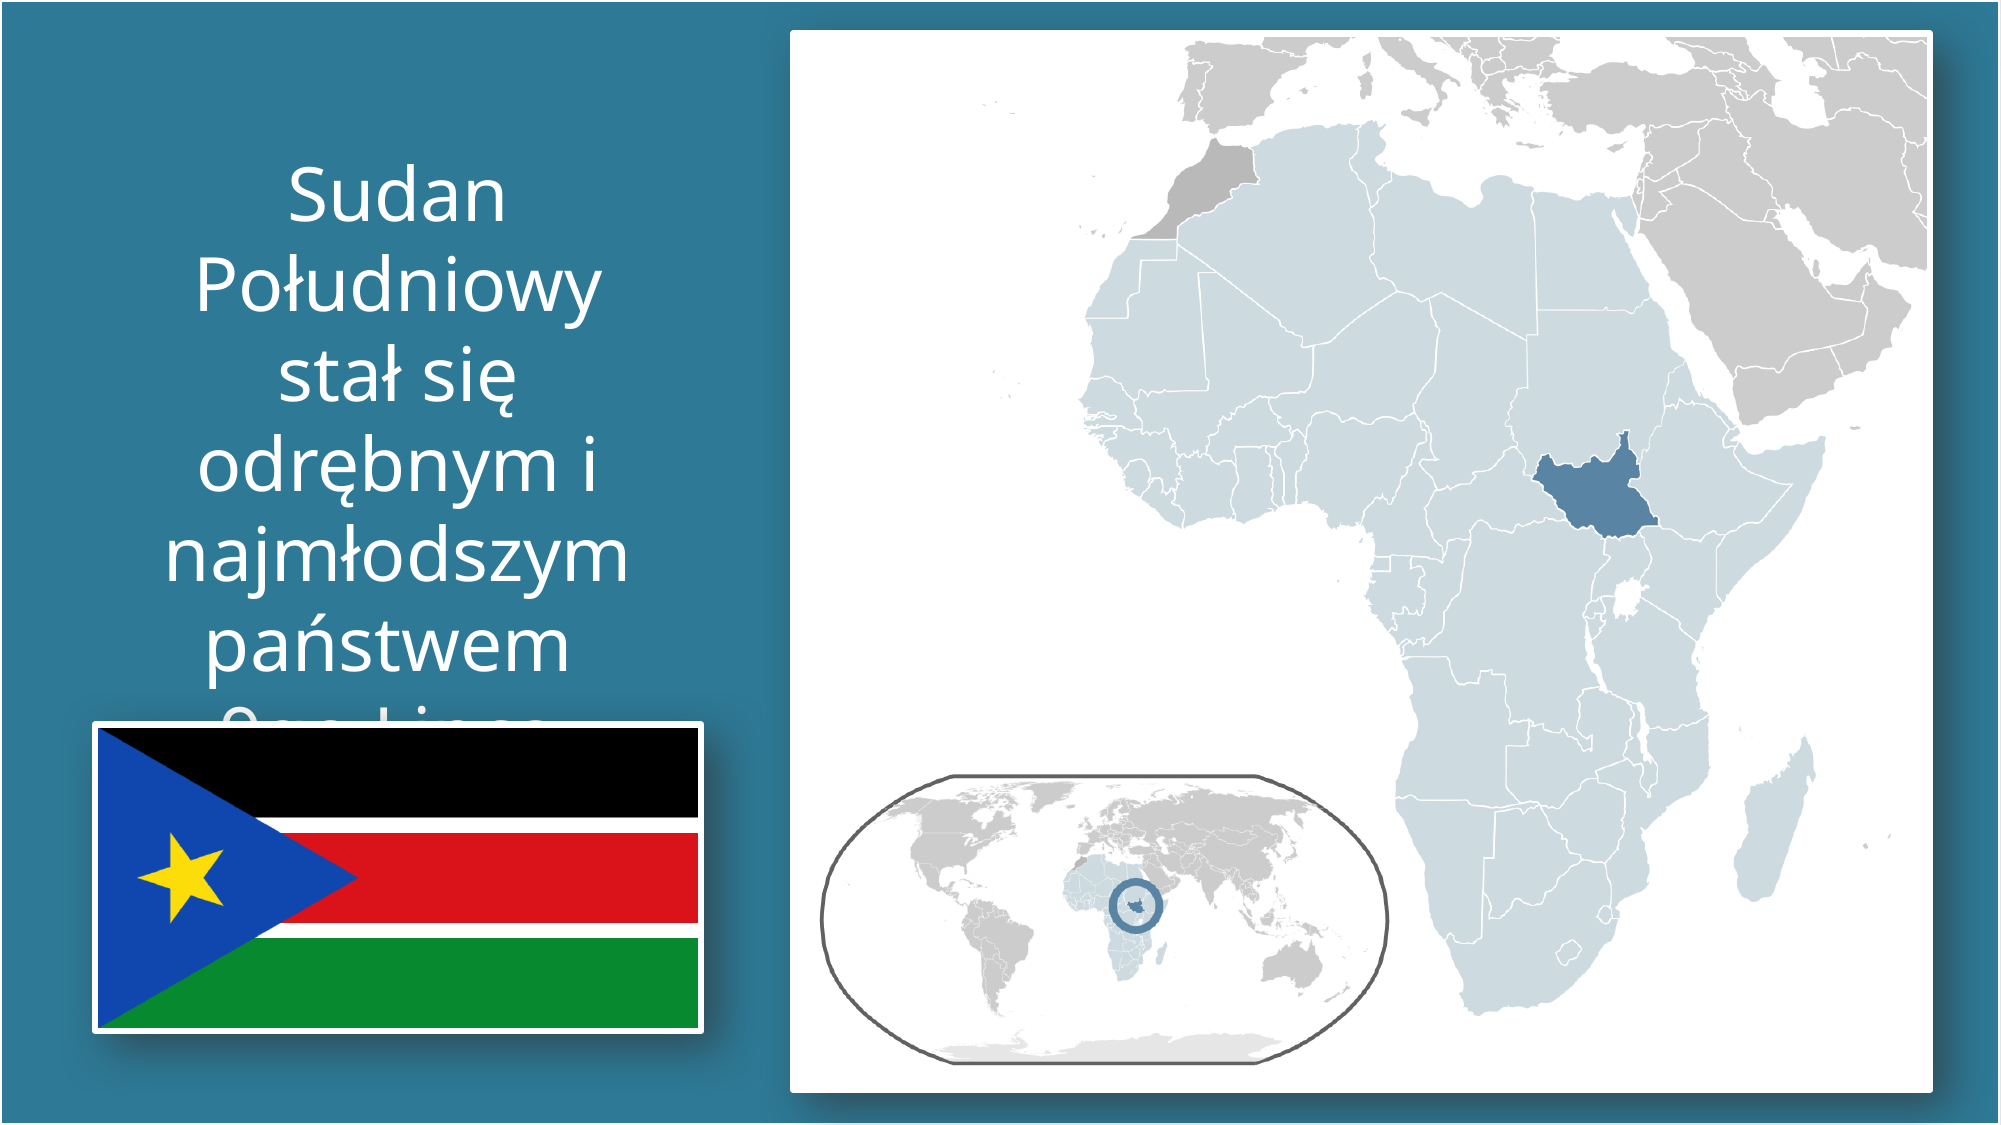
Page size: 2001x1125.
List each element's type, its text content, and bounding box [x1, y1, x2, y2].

text_box Sudan Południowy stał się odrębnym i najmłodszym państwem 9go Lipca, 2011 roku. [123, 138, 673, 706]
picture [97, 727, 699, 1028]
text_box [0, 0, 2000, 1125]
picture [795, 36, 1928, 1087]
